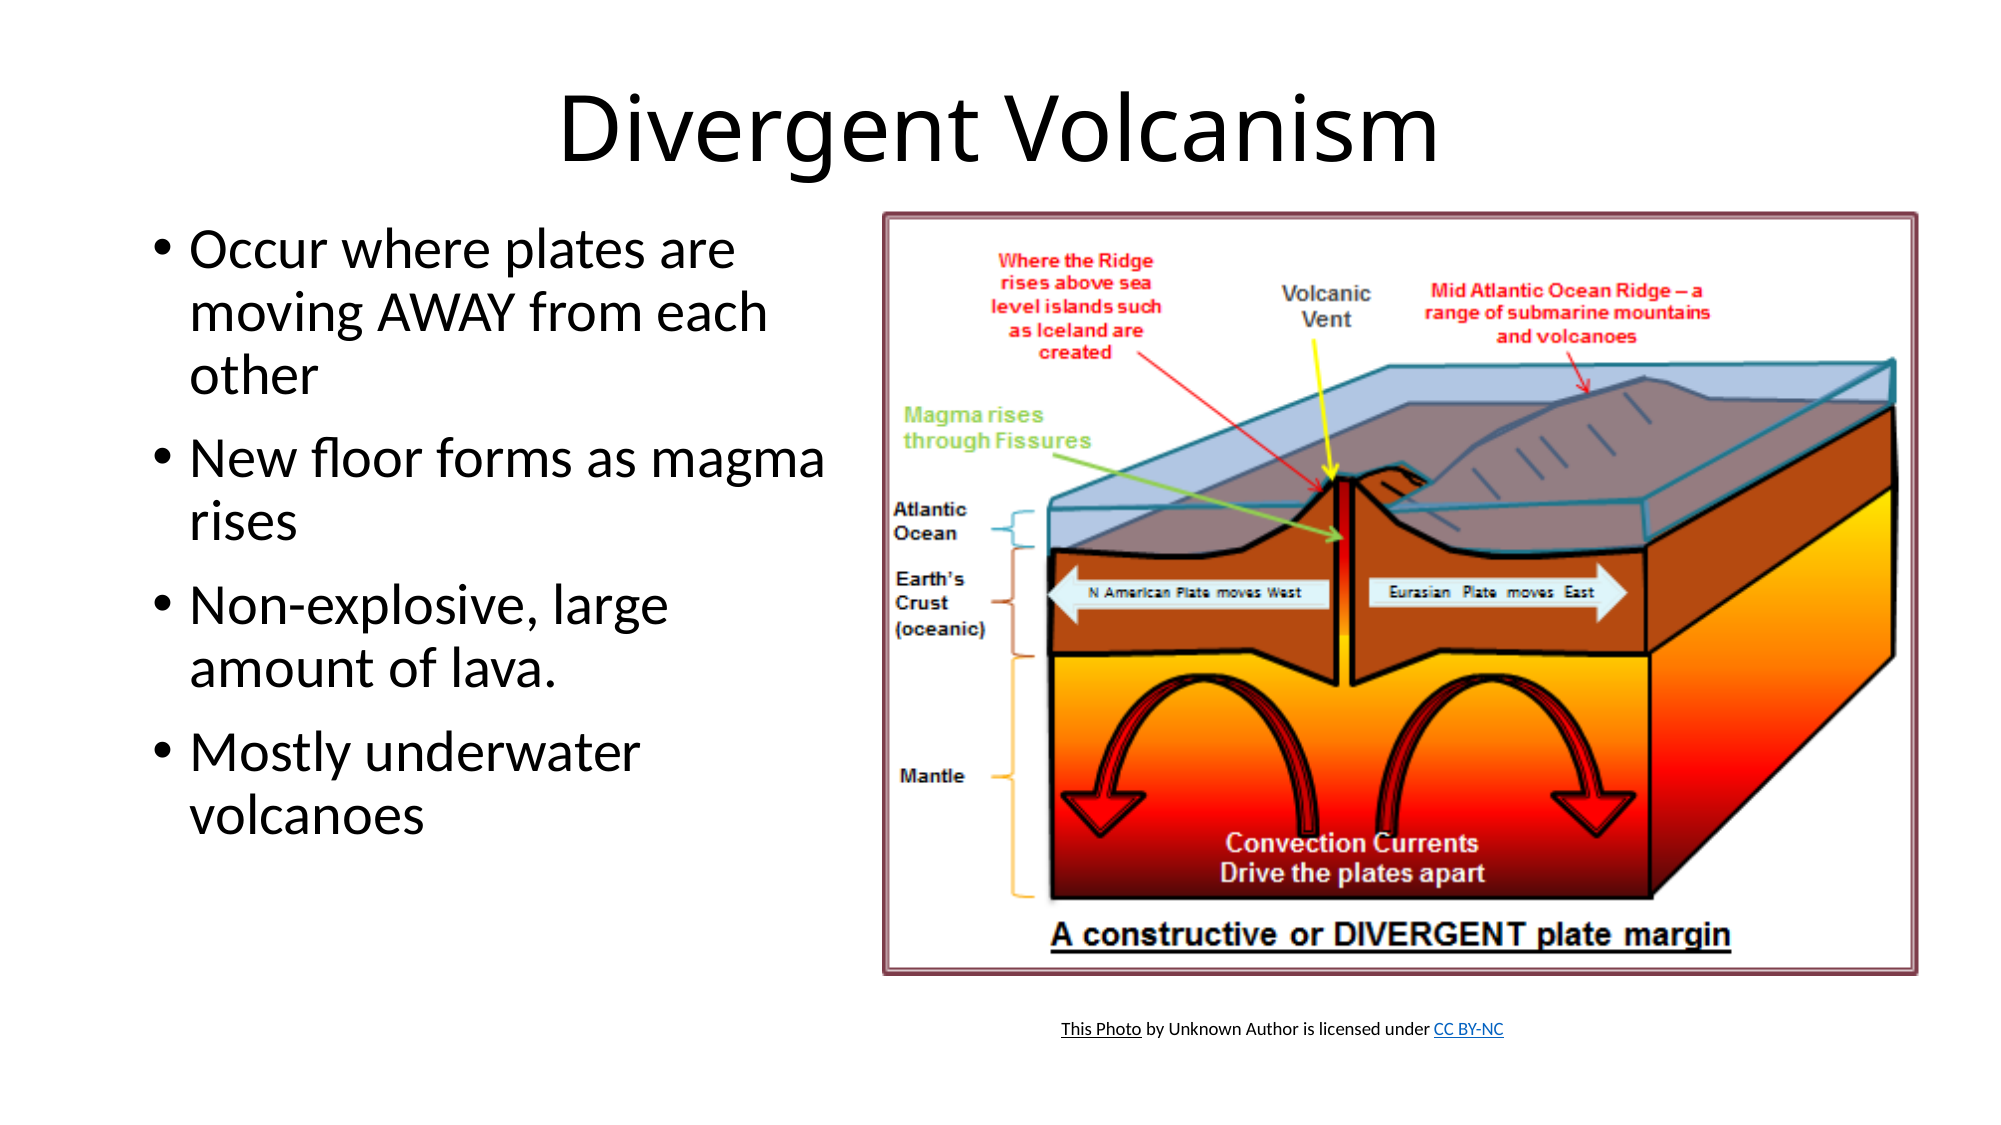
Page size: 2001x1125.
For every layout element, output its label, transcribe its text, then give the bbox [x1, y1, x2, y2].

title Divergent Volcanism [137, 23, 1863, 241]
picture [882, 210, 1921, 977]
text_box This Photo by Unknown Author is licensed under CC BY-NC [1046, 1009, 1863, 1047]
list Occur where plates are moving AWAY from each other New floor forms as magma rises Non-explosive, large amount of lava. Mostly underwater volcanoes [137, 210, 857, 977]
